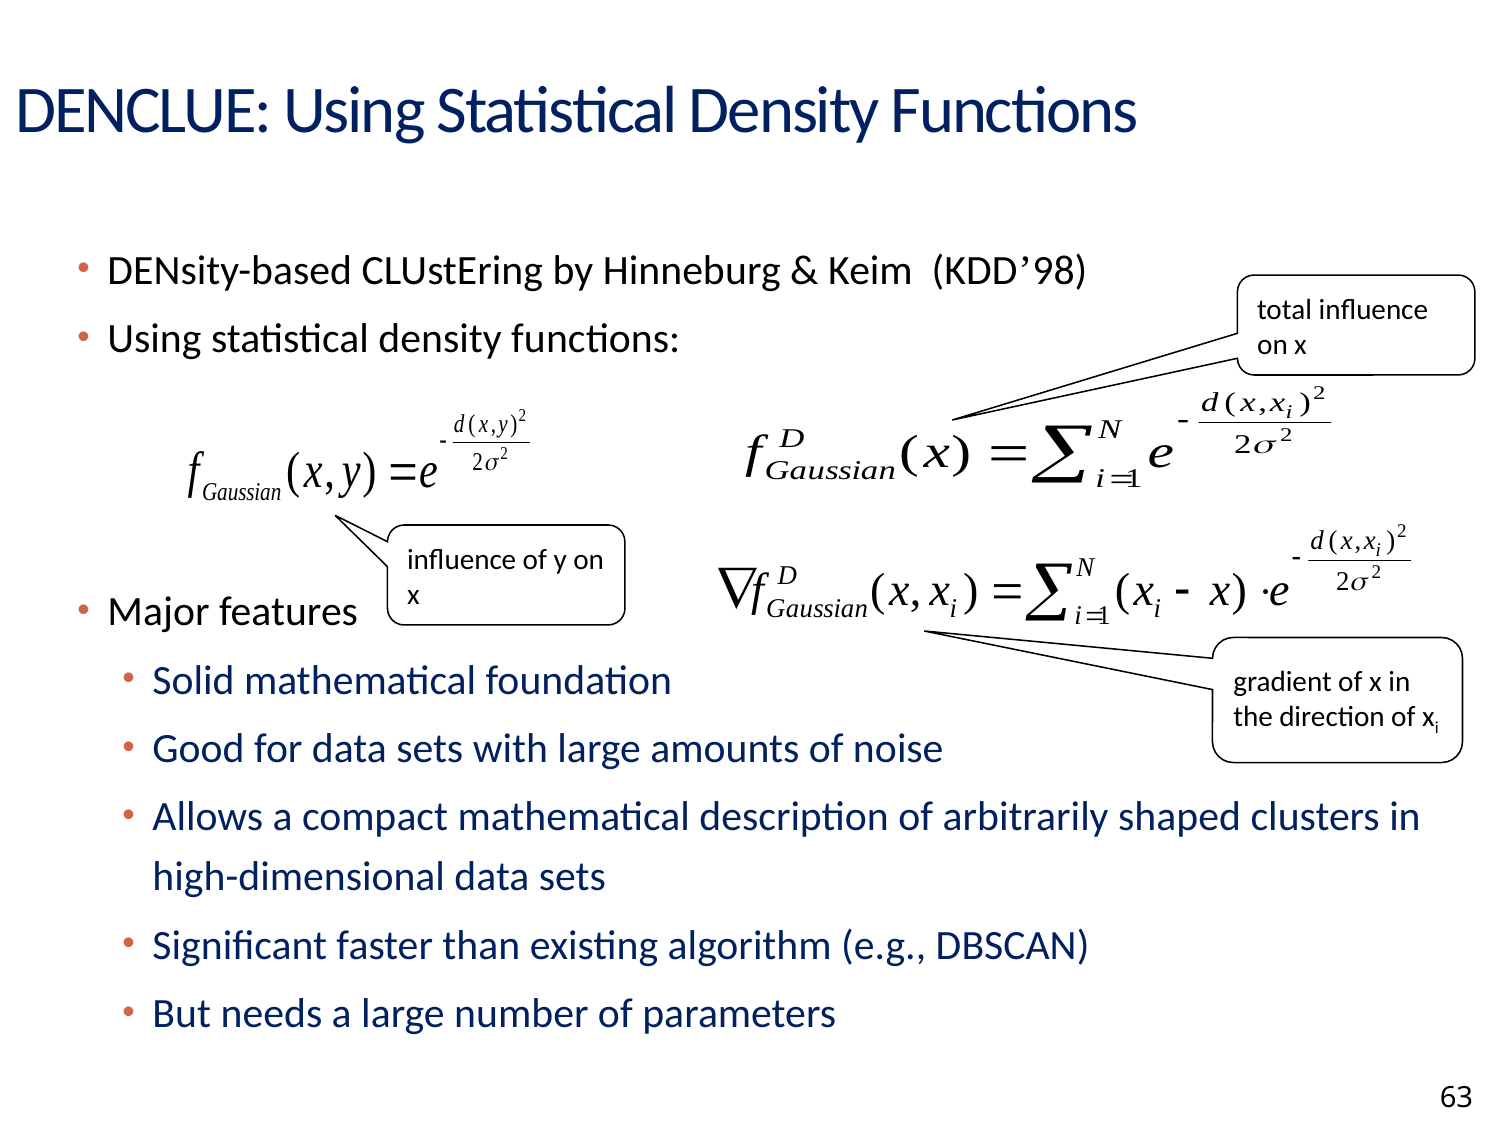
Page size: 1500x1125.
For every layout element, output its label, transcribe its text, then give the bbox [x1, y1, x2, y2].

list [174, 399, 538, 510]
text_box total influence on x [1113, 275, 1475, 375]
text_box gradient of x in the direction of xi [998, 637, 1463, 763]
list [724, 374, 1351, 501]
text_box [712, 512, 1428, 638]
text_box influence of y on x [337, 518, 625, 625]
title DENCLUE: Using Statistical Density Functions [0, 50, 1500, 163]
list DENsity-based CLUstEring by Hinneburg & Keim (KDD’98) Using statistical density functions: Major features Solid mathematical foundation Good for data sets with large amounts of noise Allows a compact mathematical description of arbitrarily shaped clusters in high-dimensional data sets Significant faster than existing algorithm (e.g., DBSCAN) But needs a large number of parameters [62, 224, 1438, 1063]
slide_number 63 [1425, 1071, 1500, 1125]
